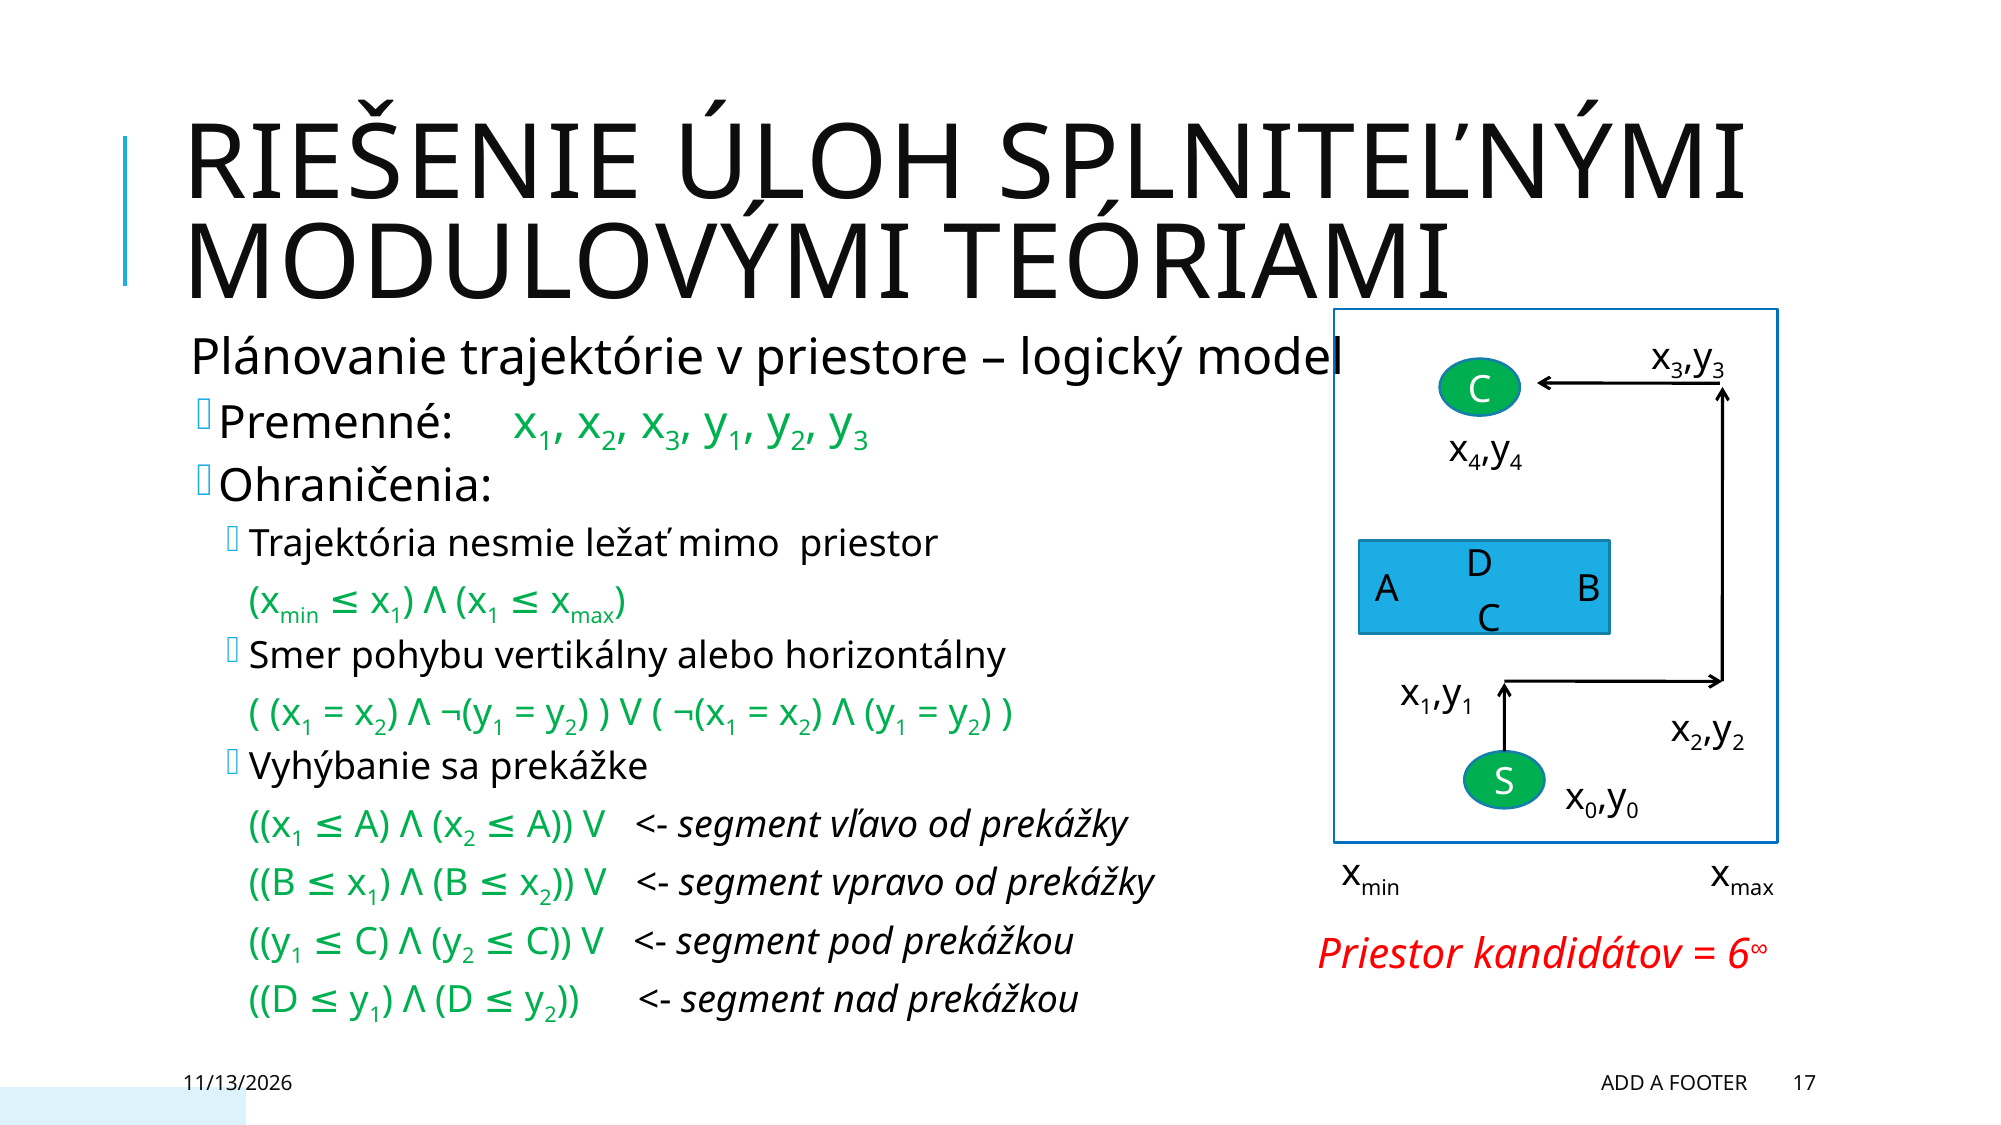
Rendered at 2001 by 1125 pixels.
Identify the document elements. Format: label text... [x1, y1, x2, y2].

title Riešenie úloh splniteľnými modulovými teóriami [168, 96, 1950, 342]
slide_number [168, 1061, 522, 1107]
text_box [1314, 308, 1802, 903]
slide_number 17 [1777, 1061, 1938, 1107]
text_box Priestor kandidátov = 6∞ [1297, 924, 1838, 1017]
footer Add a footer [794, 1061, 1763, 1107]
list Plánovanie trajektórie v priestore – logický model Premenné: x1, x2, x3, y1, y2, y3 Ohraničenia: Trajektória nesmie ležať mimo priestor (xmin ≤ x1) Λ (x1 ≤ xmax) Smer pohybu vertikálny alebo horizontálny ( (x1 = x2) Λ ¬(y1 = y2) ) V ( ¬(x1 = x2) Λ (y1 = y2) ) Vyhýbanie sa prekážke ((x1 ≤ A) Λ (x2 ≤ A)) V <- segment vľavo od prekážky ((B ≤ x1) Λ (B ≤ x2)) V <- segment vpravo od prekážky ((y1 ≤ C) Λ (y2 ≤ C)) V <- segment pod prekážkou ((D ≤ y1) Λ (D ≤ y2)) <- segment nad prekážkou [168, 323, 1763, 1035]
